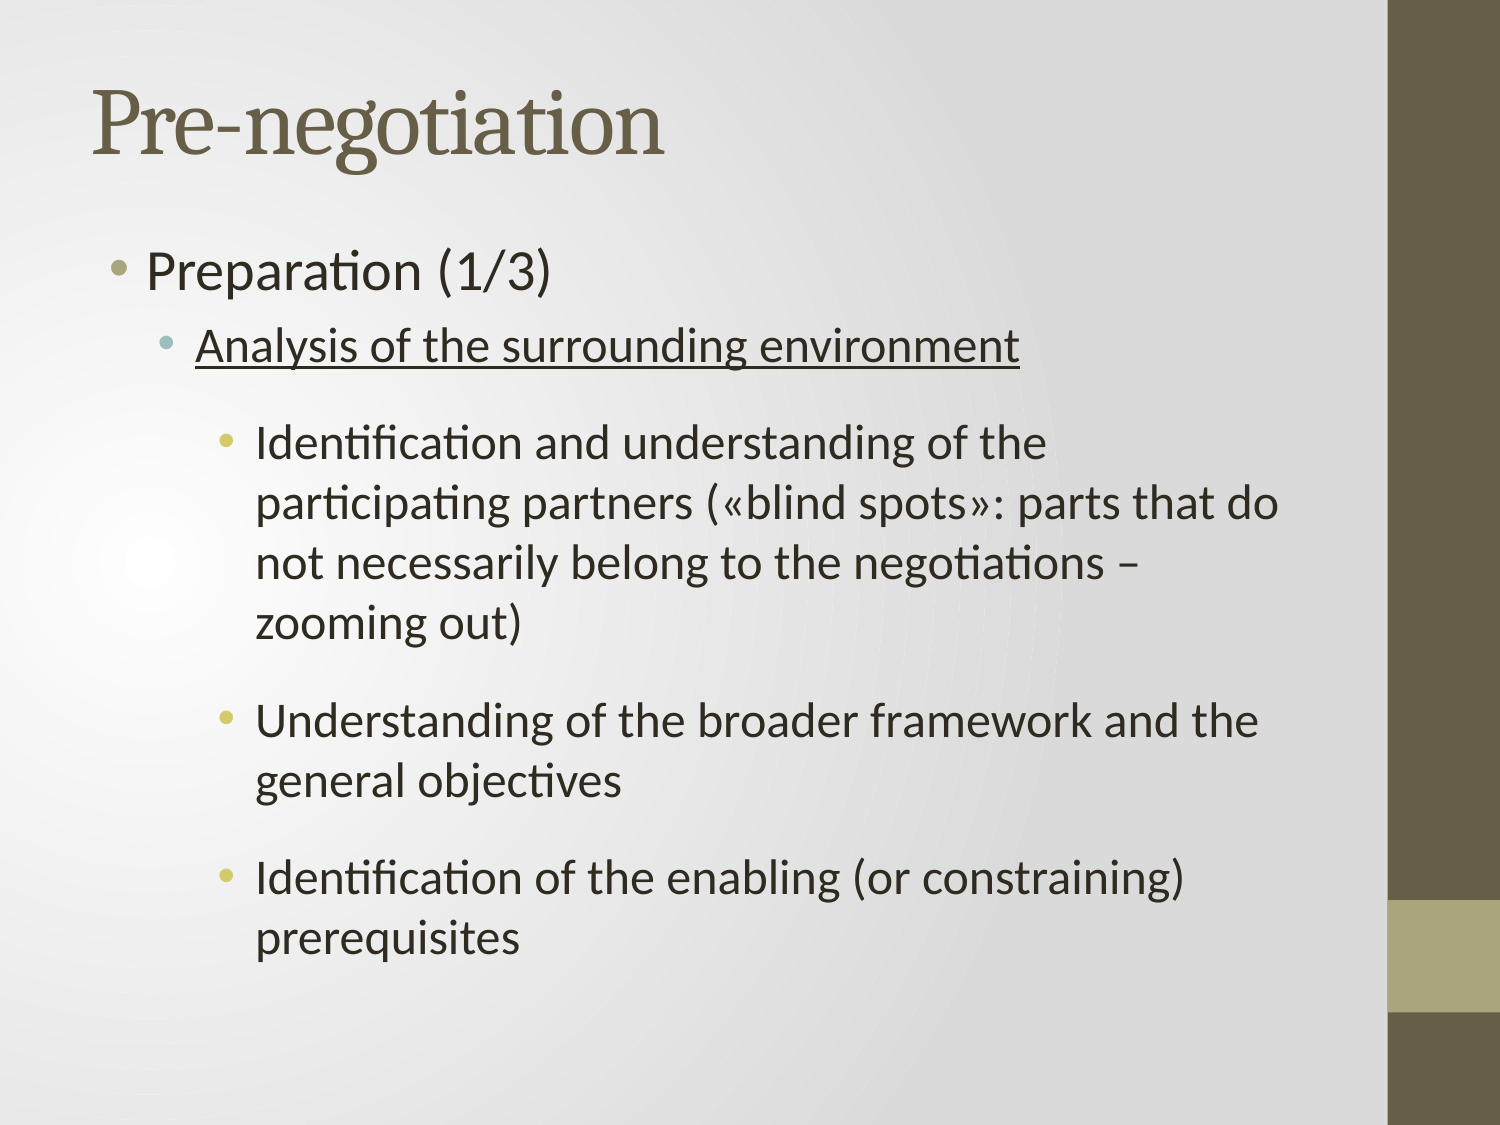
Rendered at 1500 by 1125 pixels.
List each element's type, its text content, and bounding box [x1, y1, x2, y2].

title Pre-negotiation [75, 50, 1325, 183]
list Preparation (1/3) Analysis of the surrounding environment Identification and understanding of the participating partners («blind spots»: parts that do not necessarily belong to the negotiations – zooming out) Understanding of the broader framework and the general objectives Identification of the enabling (or constraining) prerequisites [75, 224, 1325, 1050]
